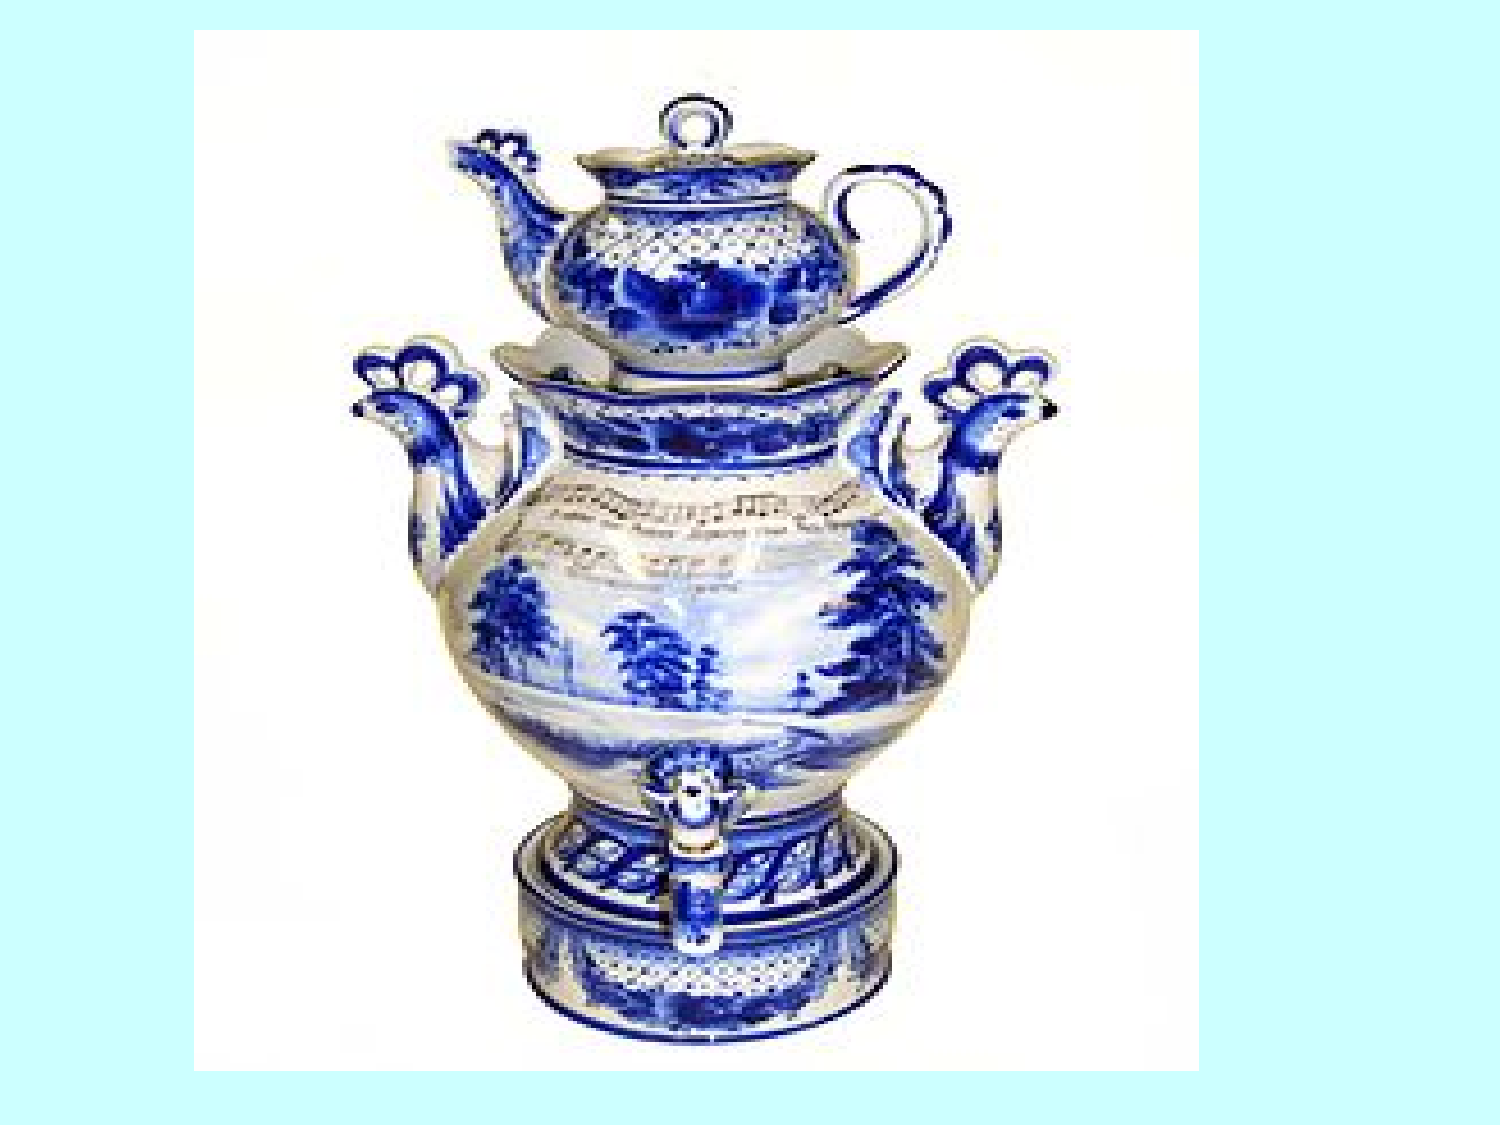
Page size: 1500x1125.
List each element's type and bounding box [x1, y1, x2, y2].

list [194, 30, 1200, 1071]
